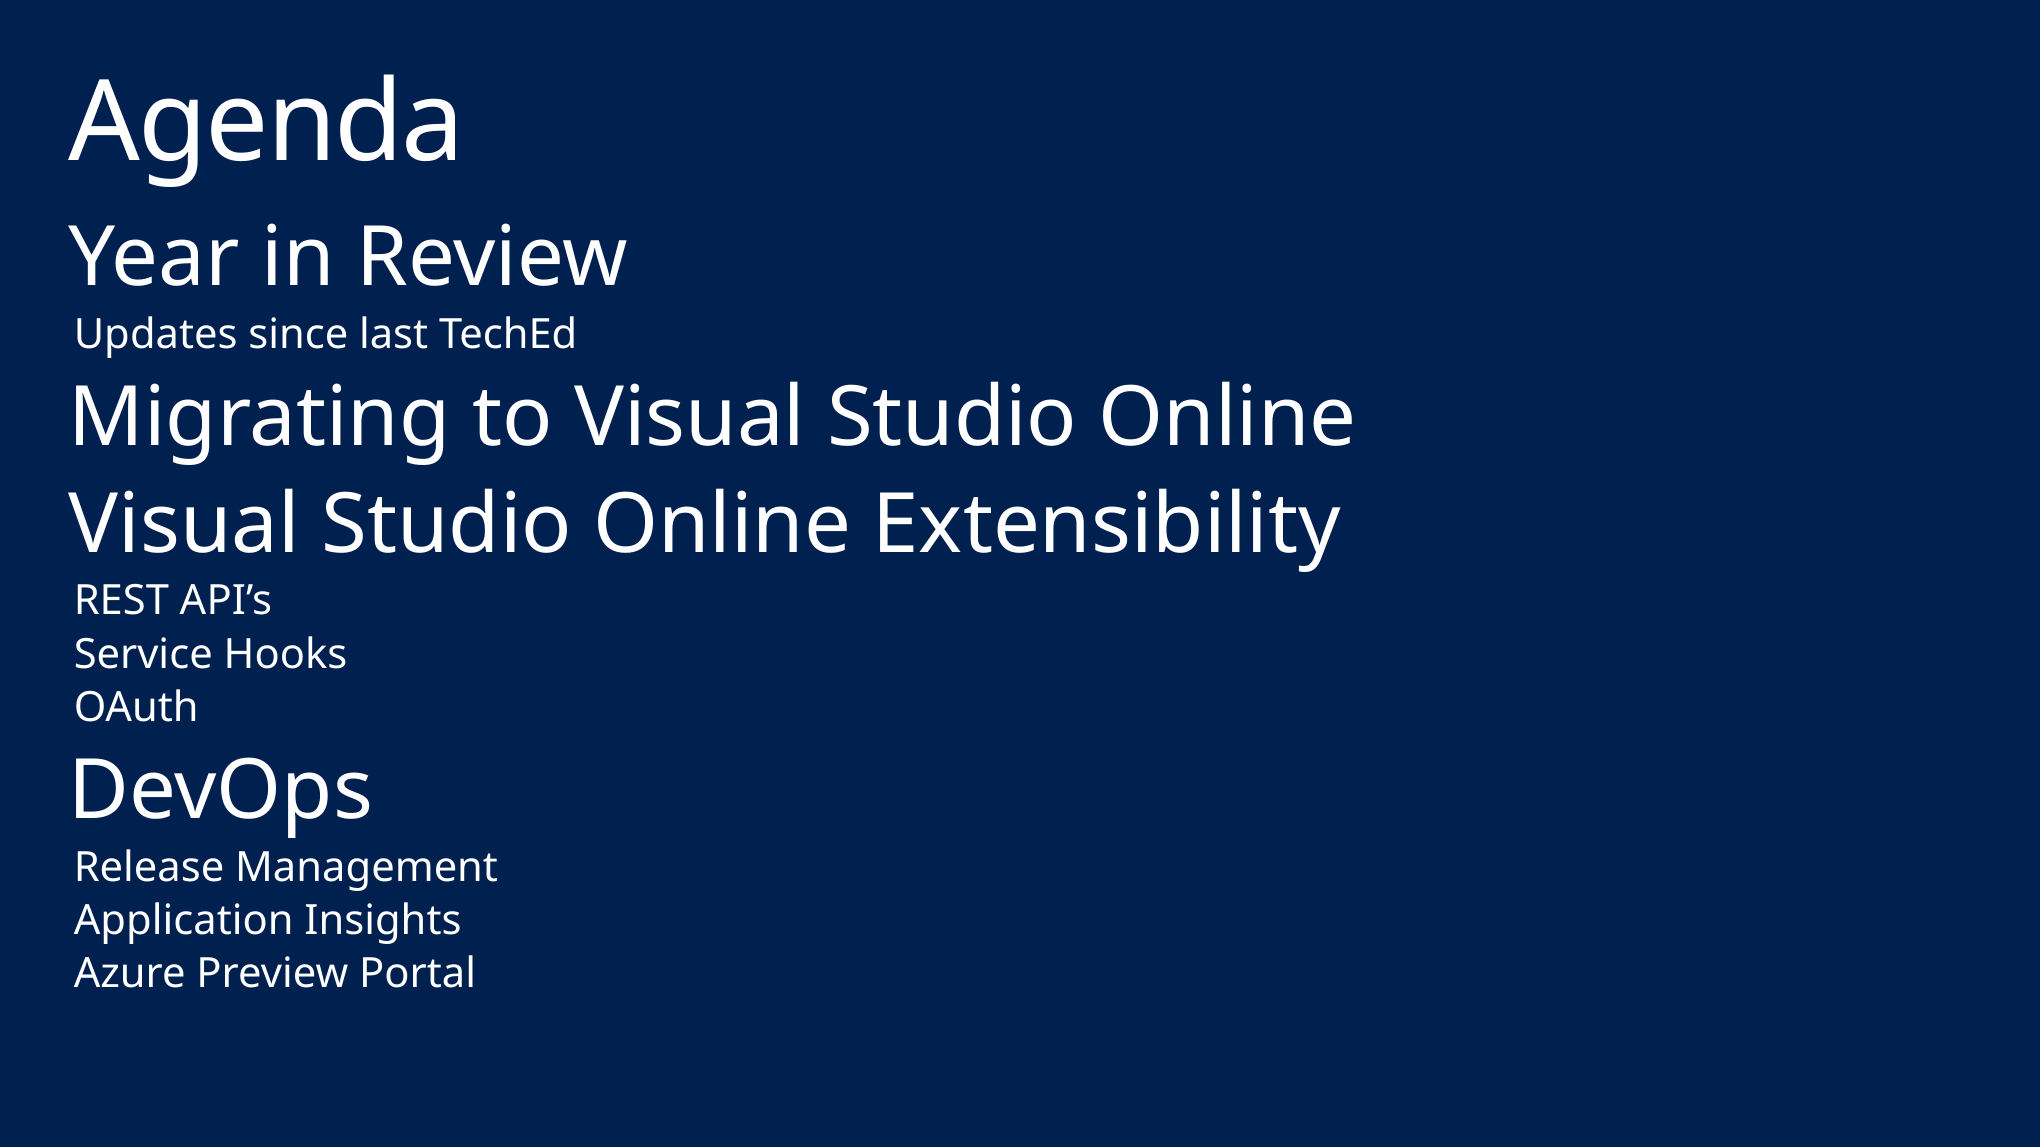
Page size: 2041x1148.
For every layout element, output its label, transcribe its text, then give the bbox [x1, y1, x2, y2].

title Agenda [45, 48, 1996, 198]
list Year in Review Updates since last TechEd Migrating to Visual Studio Online Visual Studio Online Extensibility REST API’s Service Hooks OAuth DevOps Release Management Application Insights Azure Preview Portal [45, 198, 1996, 1043]
